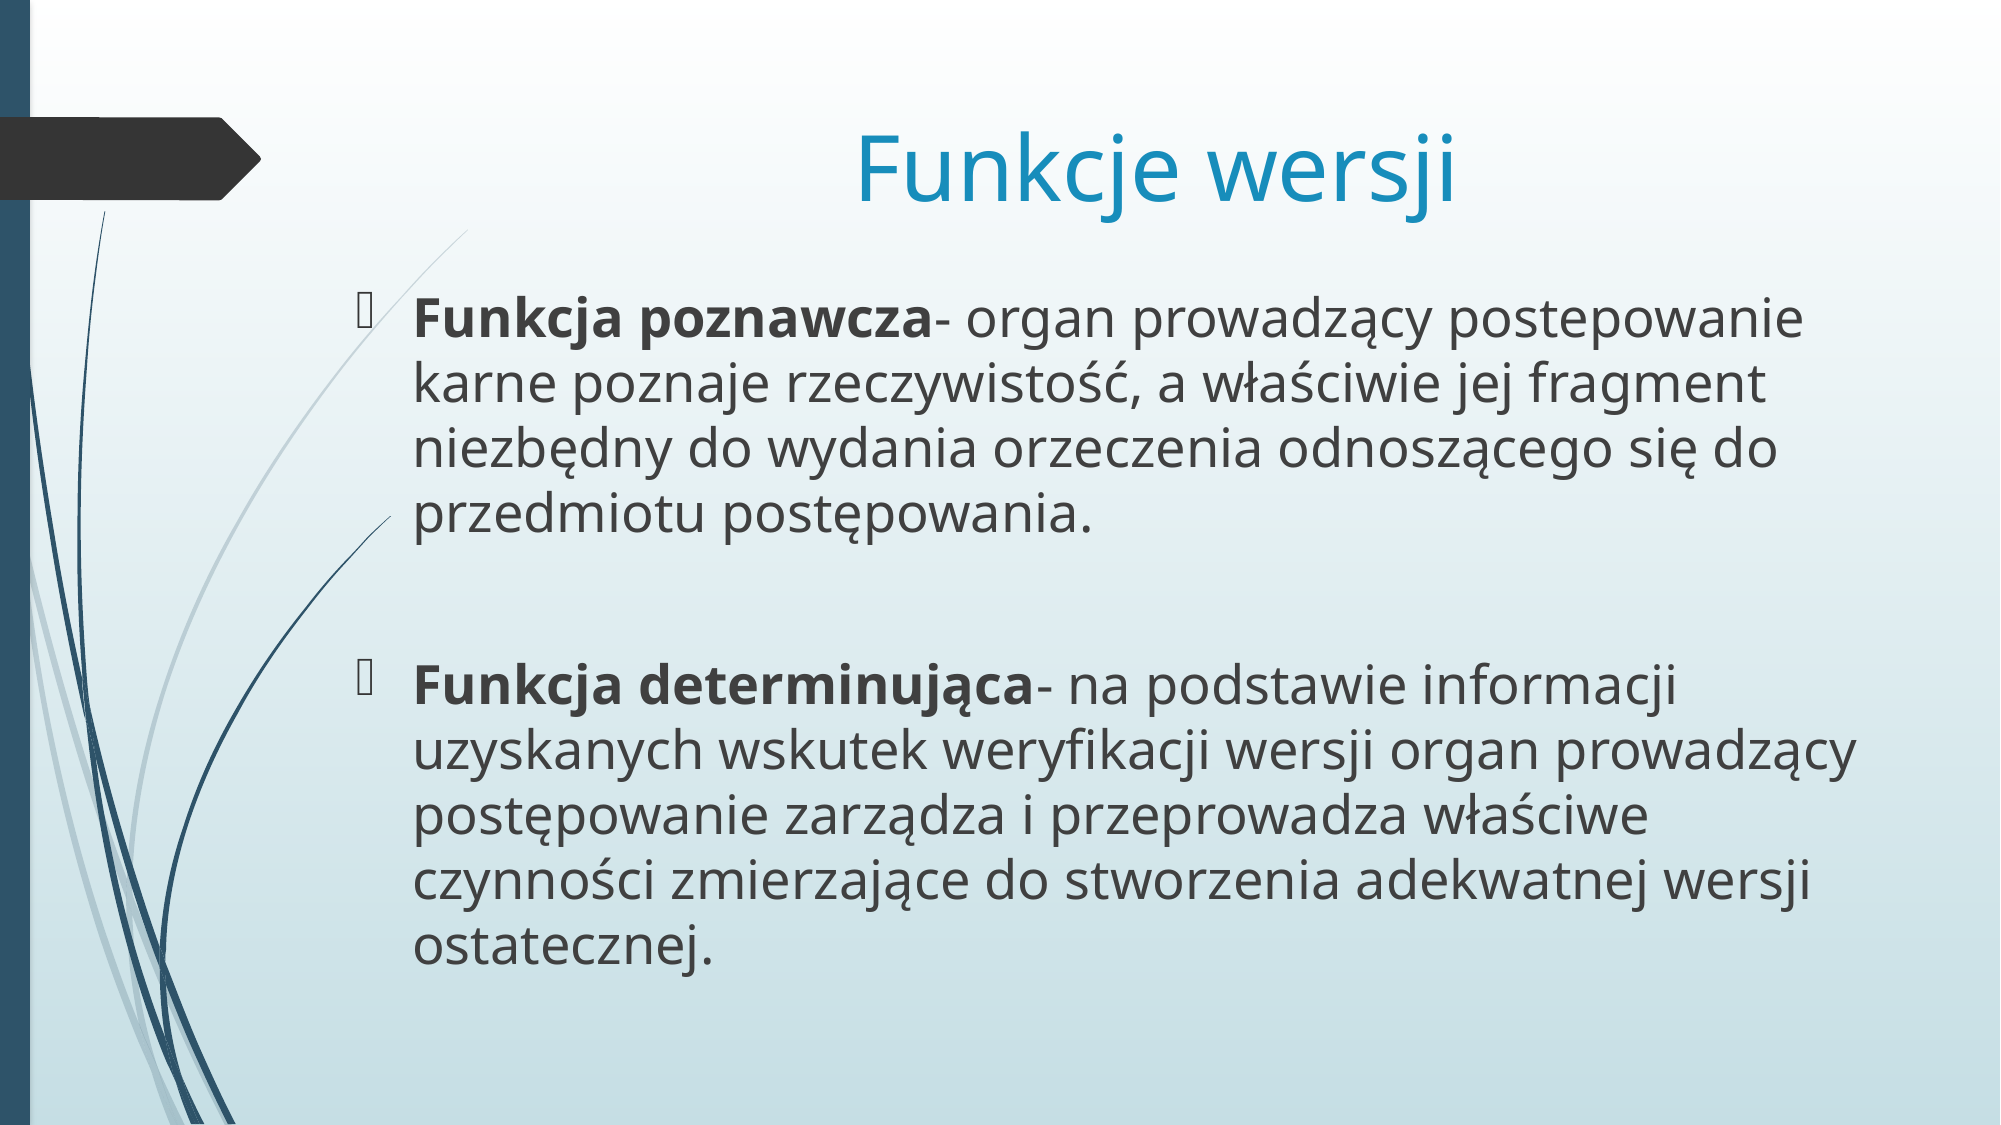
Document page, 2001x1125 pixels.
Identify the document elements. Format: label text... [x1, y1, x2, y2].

list Funkcja poznawcza- organ prowadzący postepowanie karne poznaje rzeczywistość, a właściwie jej fragment niezbędny do wydania orzeczenia odnoszącego się do przedmiotu postępowania. Funkcja determinująca- na podstawie informacji uzyskanych wskutek weryfikacji wersji organ prowadzący postępowanie zarządza i przeprowadza właściwe czynności zmierzające do stworzenia adekwatnej wersji ostatecznej. [340, 275, 1888, 1042]
title Funkcje wersji [425, 102, 1888, 275]
